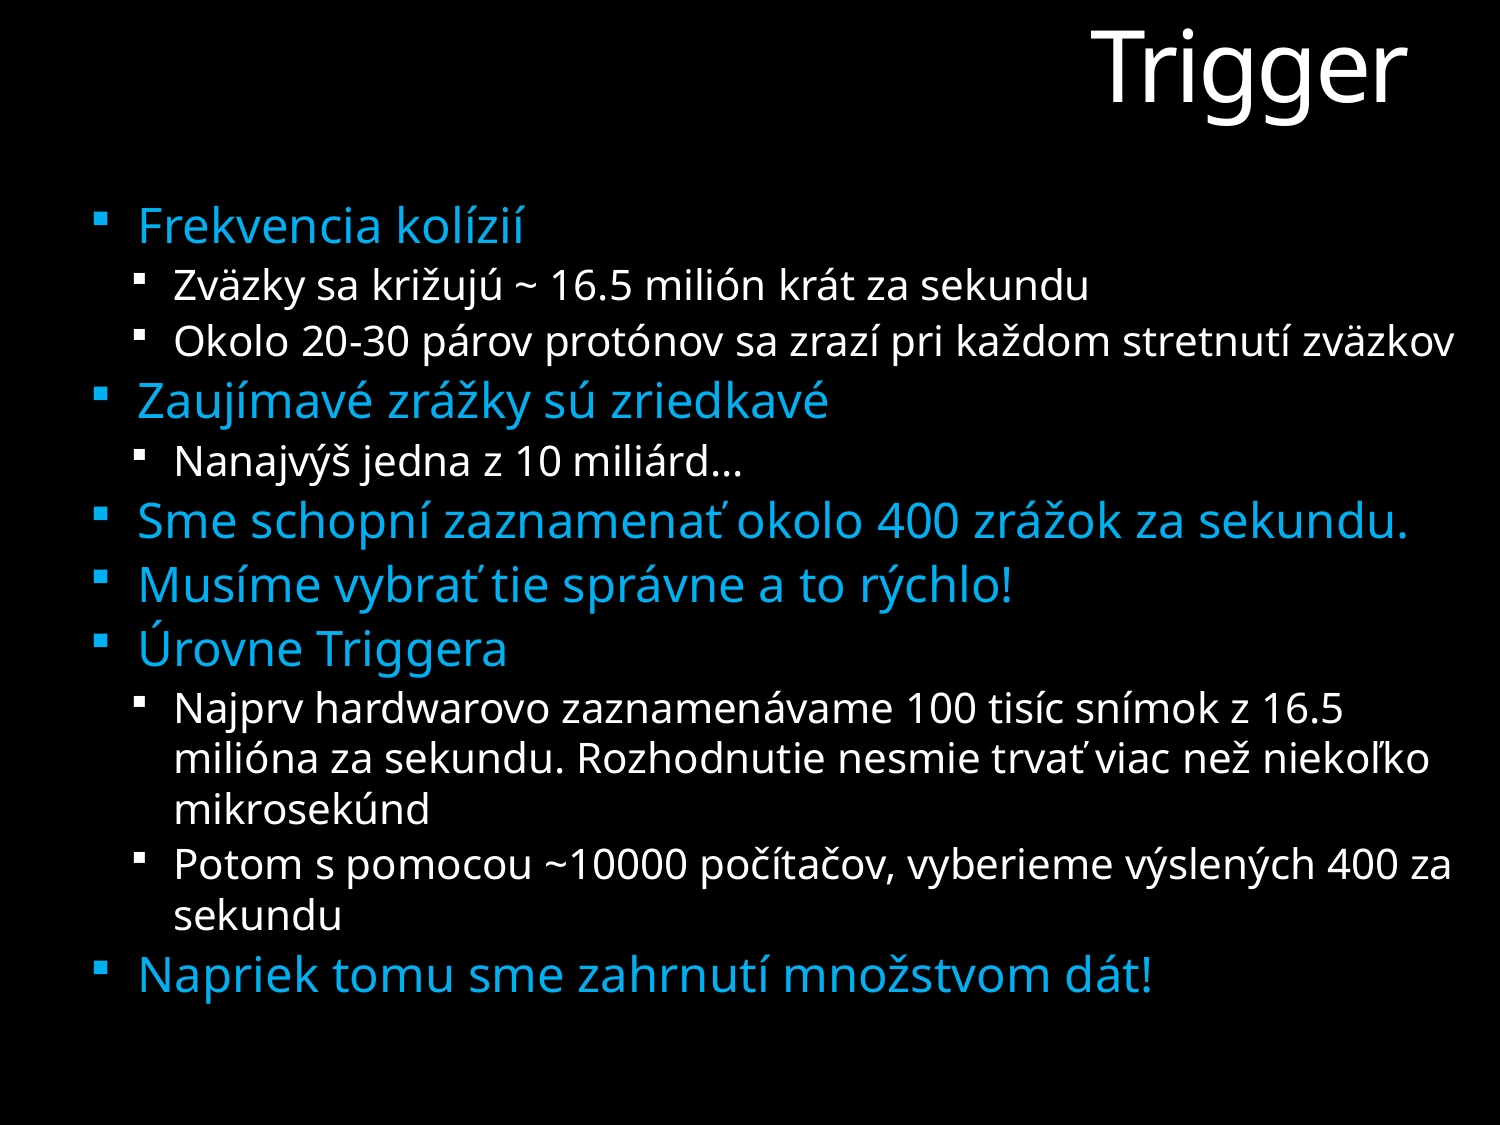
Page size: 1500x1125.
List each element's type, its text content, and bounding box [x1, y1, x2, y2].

list Frekvencia kolízií Zväzky sa križujú ~ 16.5 milión krát za sekundu Okolo 20-30 párov protónov sa zrazí pri každom stretnutí zväzkov Zaujímavé zrážky sú zriedkavé Nanajvýš jedna z 10 miliárd… Sme schopní zaznamenať okolo 400 zrážok za sekundu. Musíme vybrať tie správne a to rýchlo! Úrovne Triggera Najprv hardwarovo zaznamenávame 100 tisíc snímok z 16.5 milióna za sekundu. Rozhodnutie nesmie trvať viac než niekoľko mikrosekúnd Potom s pomocou ~10000 počítačov, vyberieme výslených 400 za sekundu Napriek tomu sme zahrnutí množstvom dát! [75, 187, 1475, 1063]
title Trigger [75, 0, 1425, 125]
